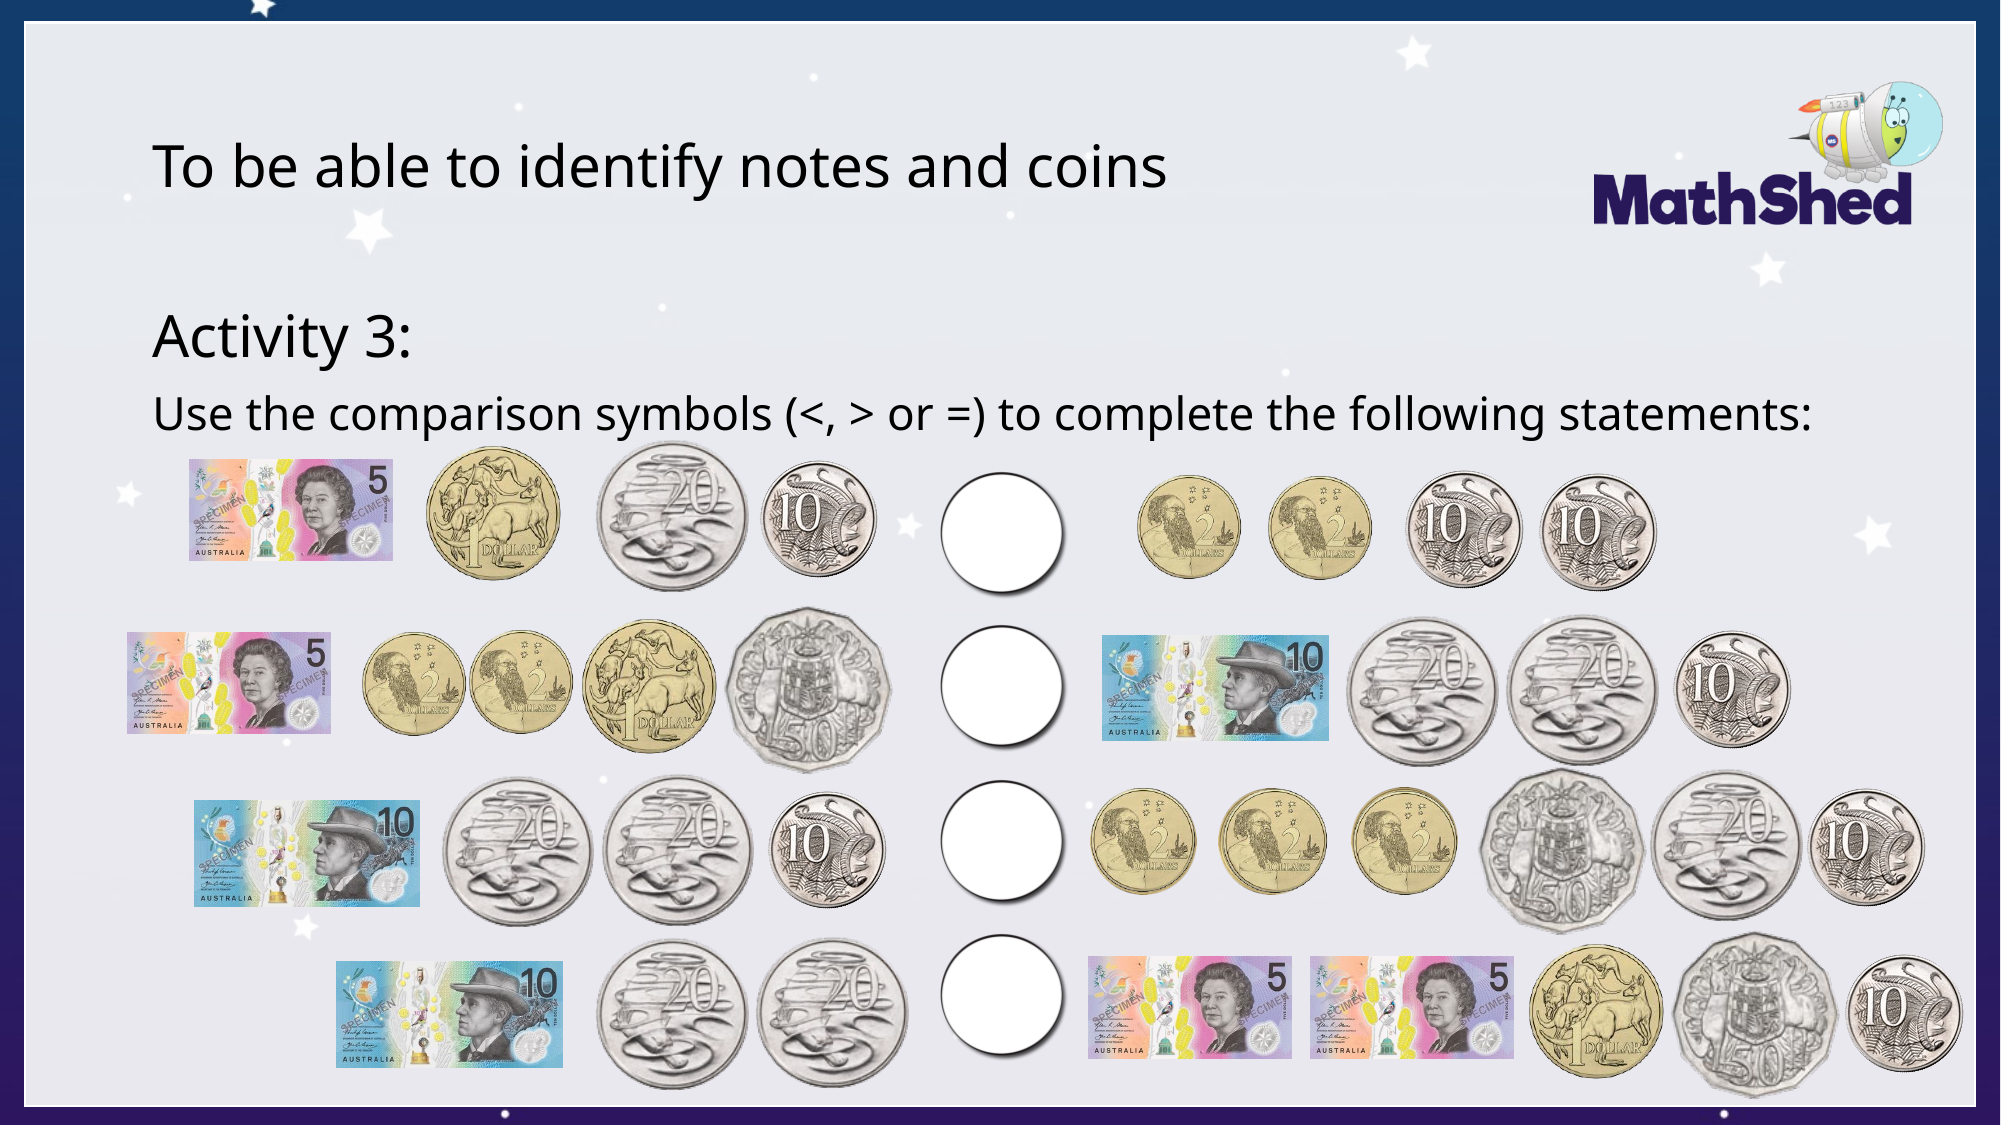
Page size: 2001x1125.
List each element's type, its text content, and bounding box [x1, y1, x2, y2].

title To be able to identify notes and coins [137, 59, 1578, 278]
list Activity 3: Use the comparison symbols (<, > or =) to complete the following statements: [137, 299, 1863, 1014]
picture [0, 0, 2001, 1125]
